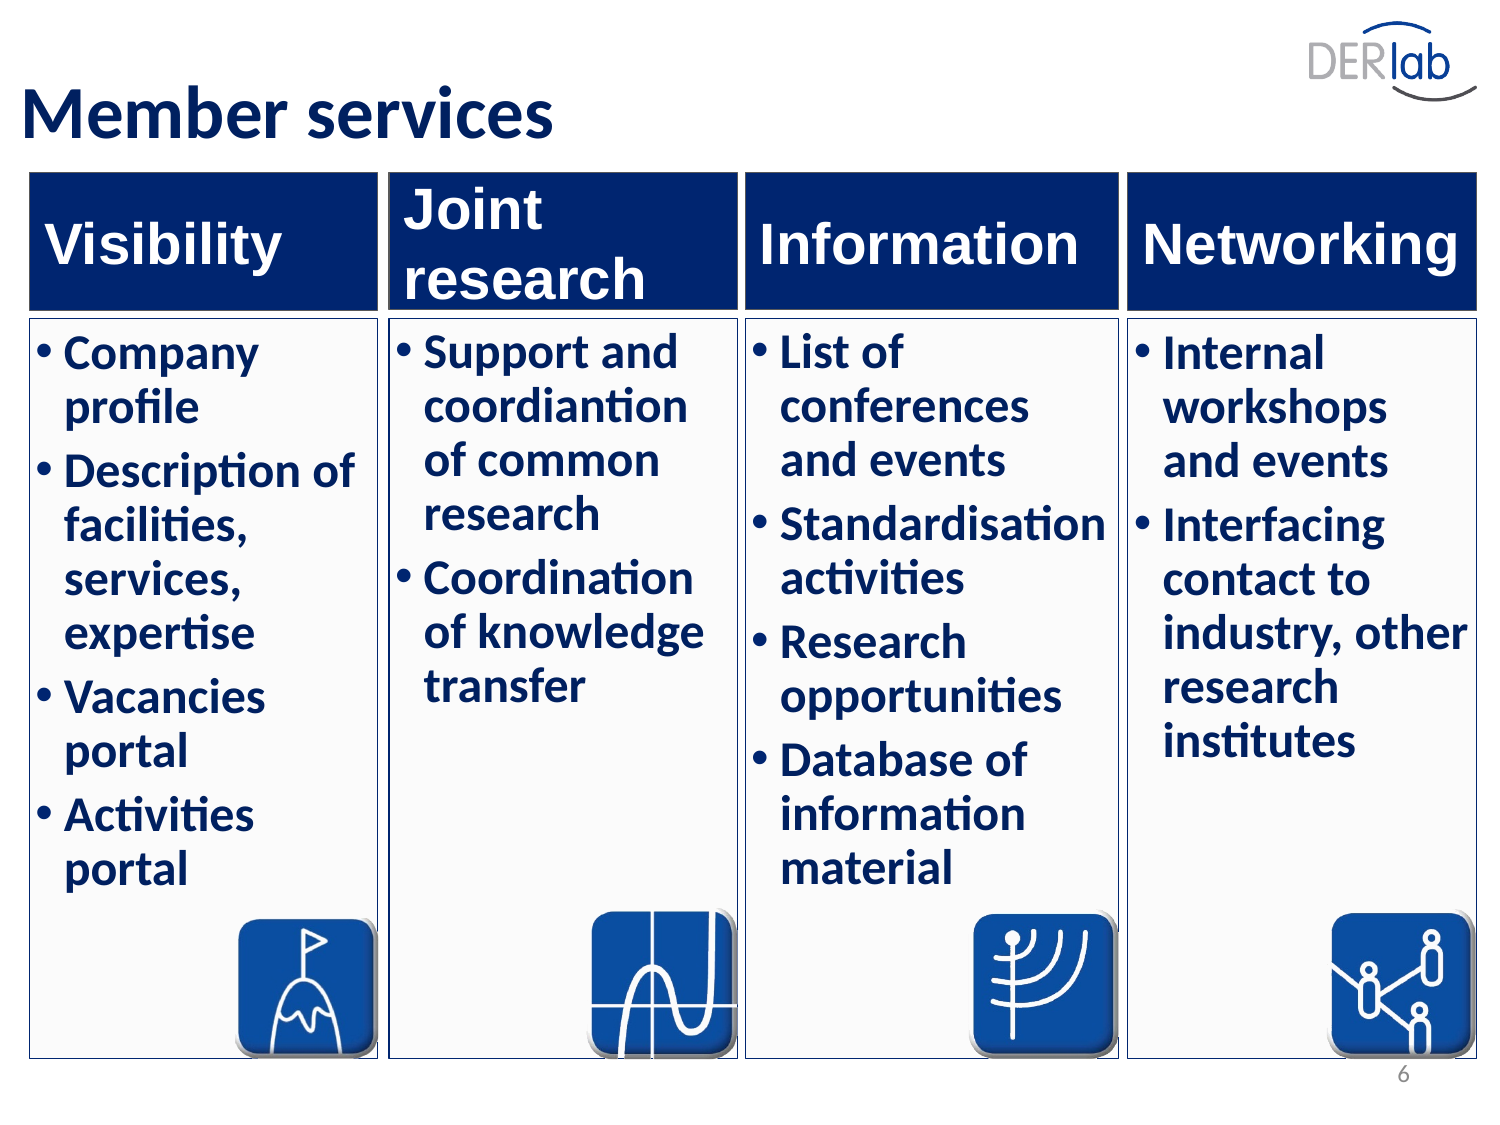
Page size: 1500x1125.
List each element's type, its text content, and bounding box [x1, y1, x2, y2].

text_box Support and coordiantion of common research Coordination of knowledge transfer [387, 316, 739, 1061]
text_box Information [743, 191, 1121, 312]
text_box Internal workshops and events Interfacing contact to industry, other research institutes [1126, 317, 1478, 1042]
text_box Networking [1126, 171, 1478, 312]
text_box List of conferences and events Standardisation activities Research opportunities Database of information material [743, 316, 1121, 1061]
text_box 6 [1074, 1042, 1425, 1103]
picture [584, 908, 740, 1061]
text_box Joint research [387, 191, 739, 312]
text_box Company profile Description of facilities, services, expertise Vacancies portal Activities portal [27, 317, 380, 1061]
picture [1305, 21, 1477, 102]
text_box Member services [5, 66, 1169, 191]
picture [1322, 908, 1478, 1061]
text_box Visibility [27, 191, 380, 312]
picture [234, 917, 381, 1062]
picture [967, 908, 1122, 1061]
